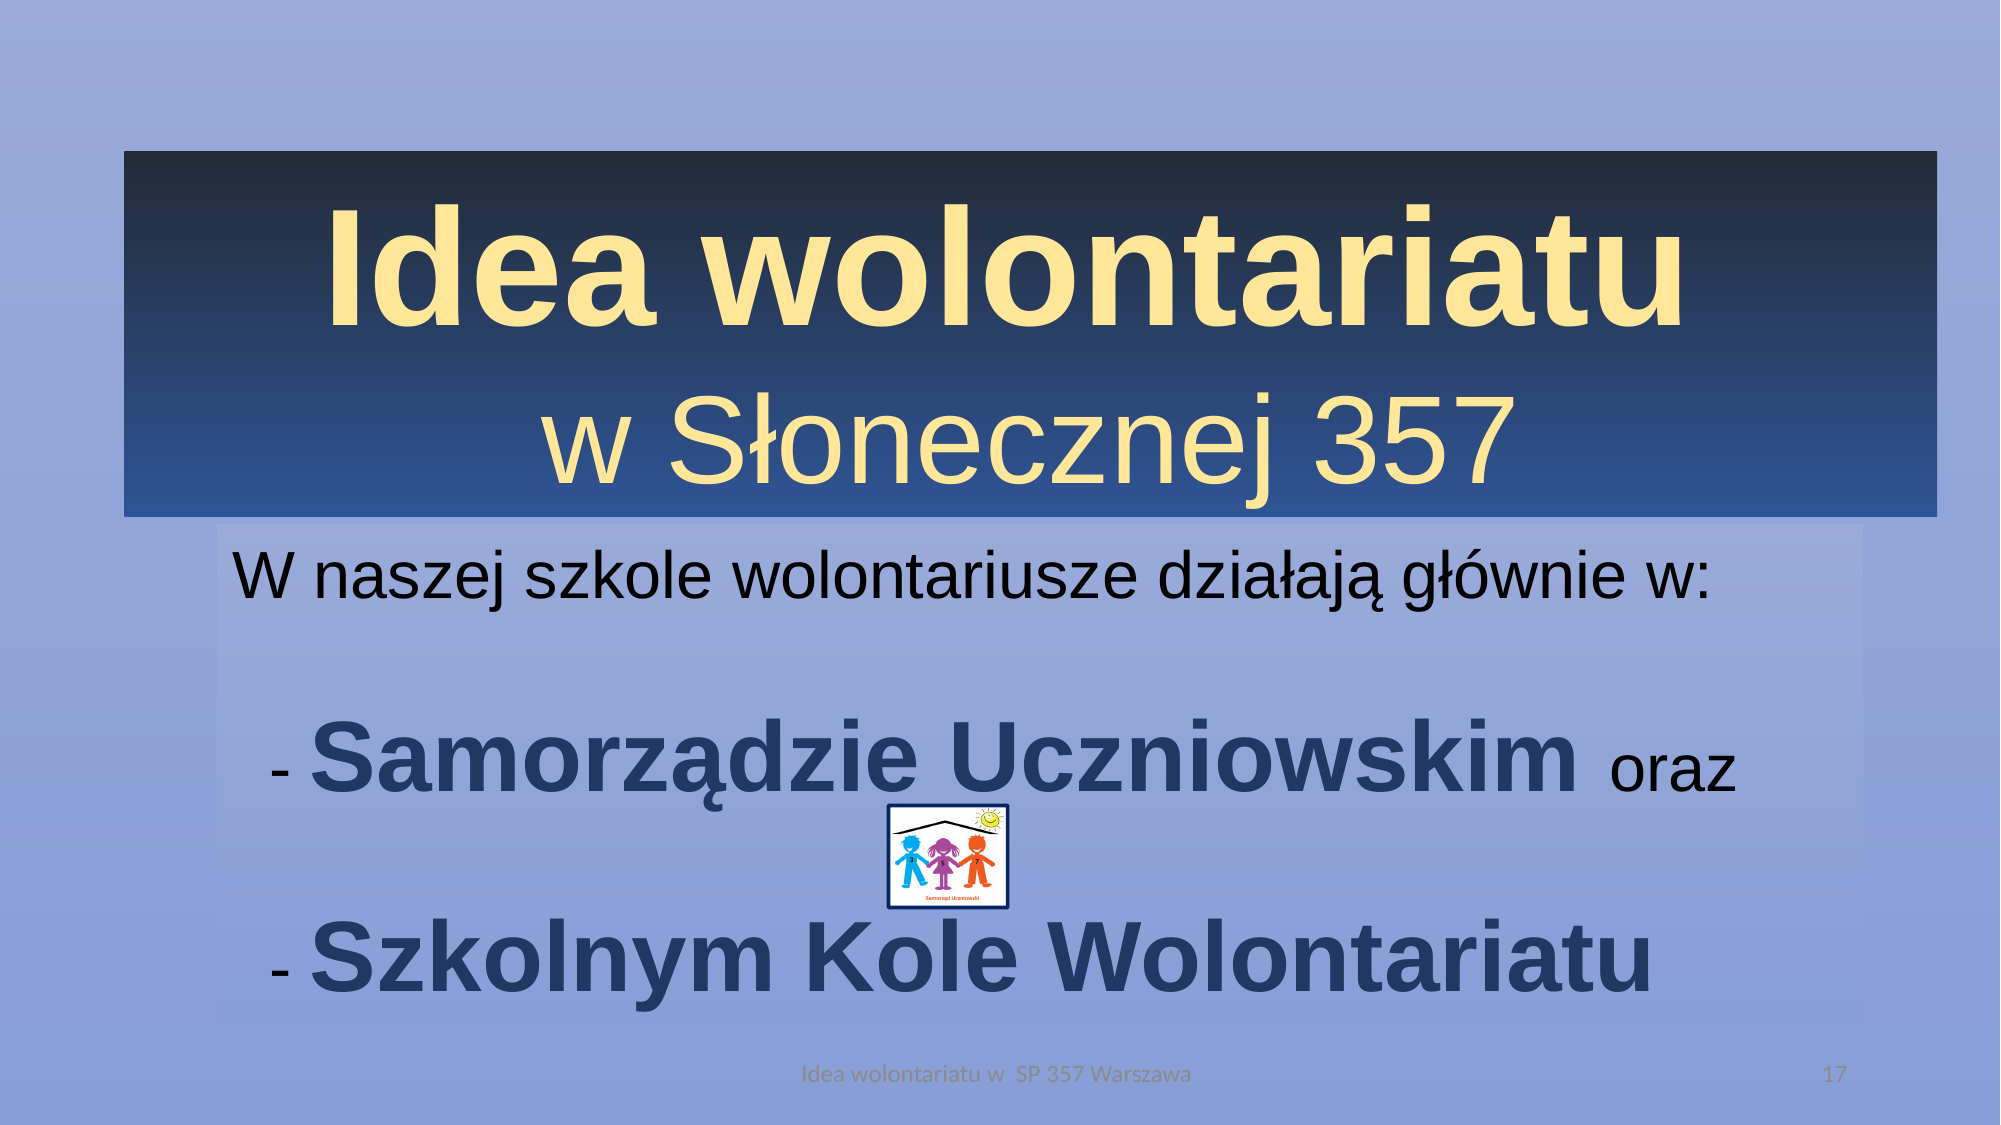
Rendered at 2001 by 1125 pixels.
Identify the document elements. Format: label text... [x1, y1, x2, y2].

slide_number 17 [1412, 1042, 1863, 1103]
text_box [500, 517, 1500, 524]
footer Idea wolontariatu w SP 357 Warszawa [662, 1042, 1338, 1103]
text_box W naszej szkole wolontariusze działają głównie w: - Samorządzie Uczniowskim oraz - Szkolnym Kole Wolontariatu [217, 524, 1863, 1020]
picture [890, 807, 1006, 906]
text_box Idea wolontariatu w Słonecznej 357 [124, 151, 1938, 517]
